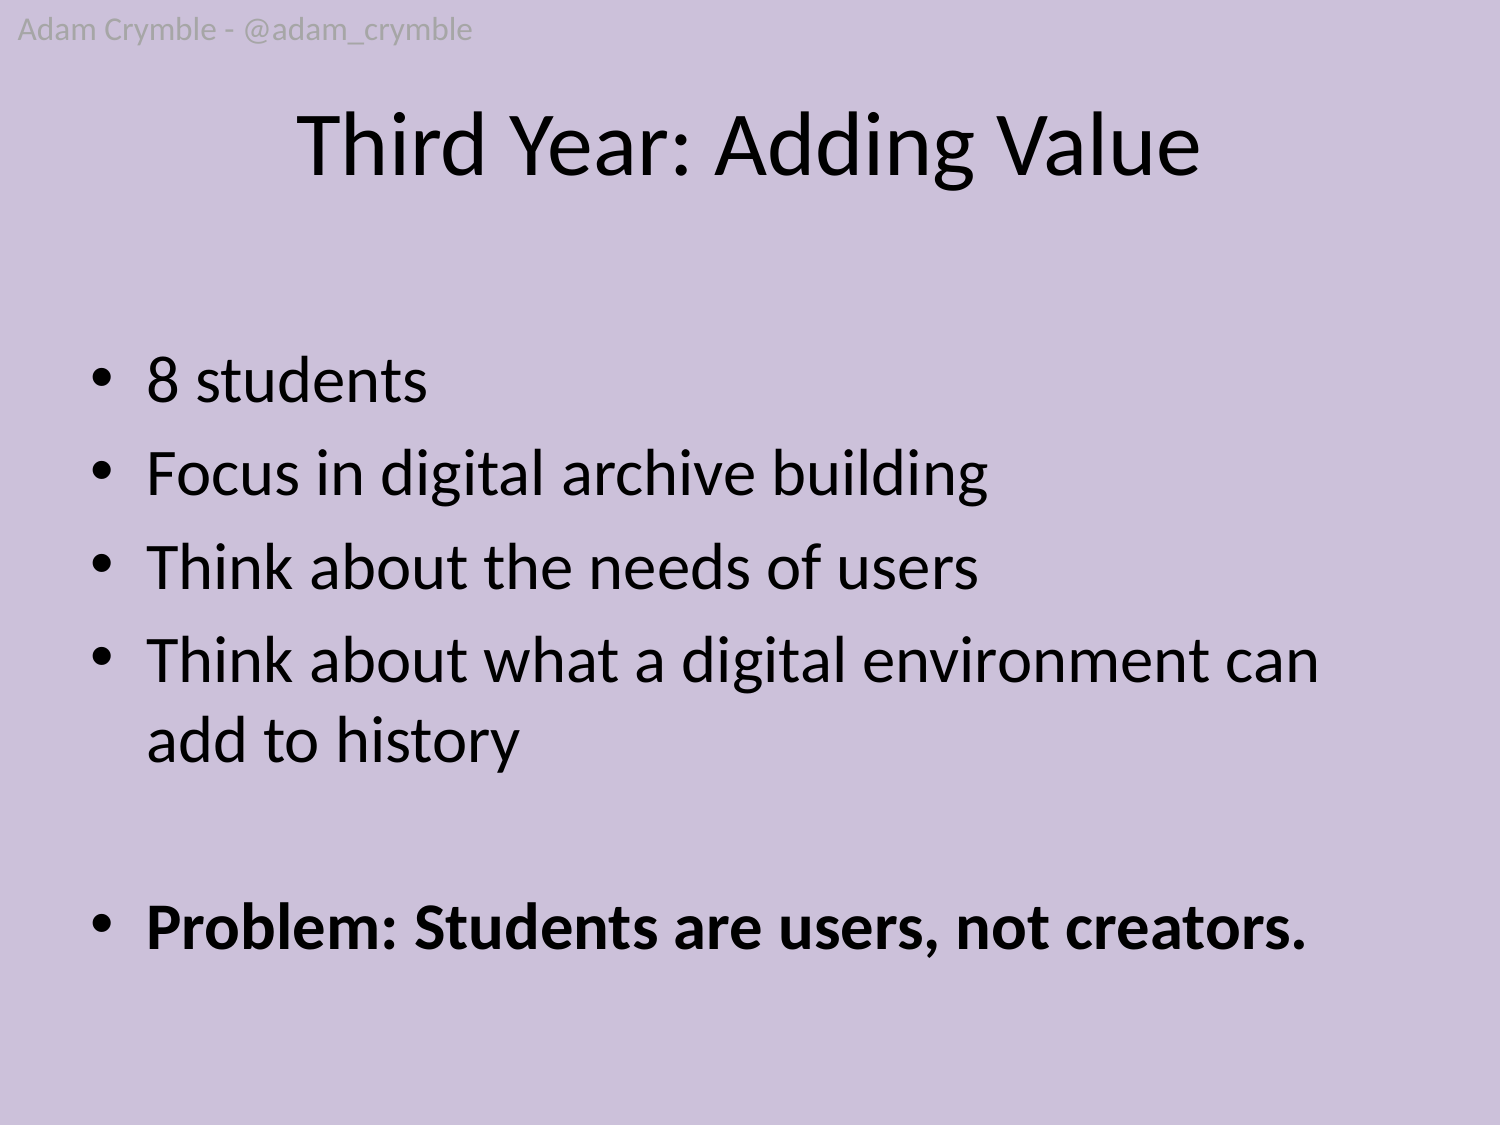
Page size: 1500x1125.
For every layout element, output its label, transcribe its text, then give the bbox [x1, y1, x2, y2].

text_box Adam Crymble - @adam_crymble [2, 0, 489, 55]
list 8 students Focus in digital archive building Think about the needs of users Think about what a digital environment can add to history Problem: Students are users, not creators. [75, 328, 1425, 1005]
title Third Year: Adding Value [75, 45, 1425, 233]
